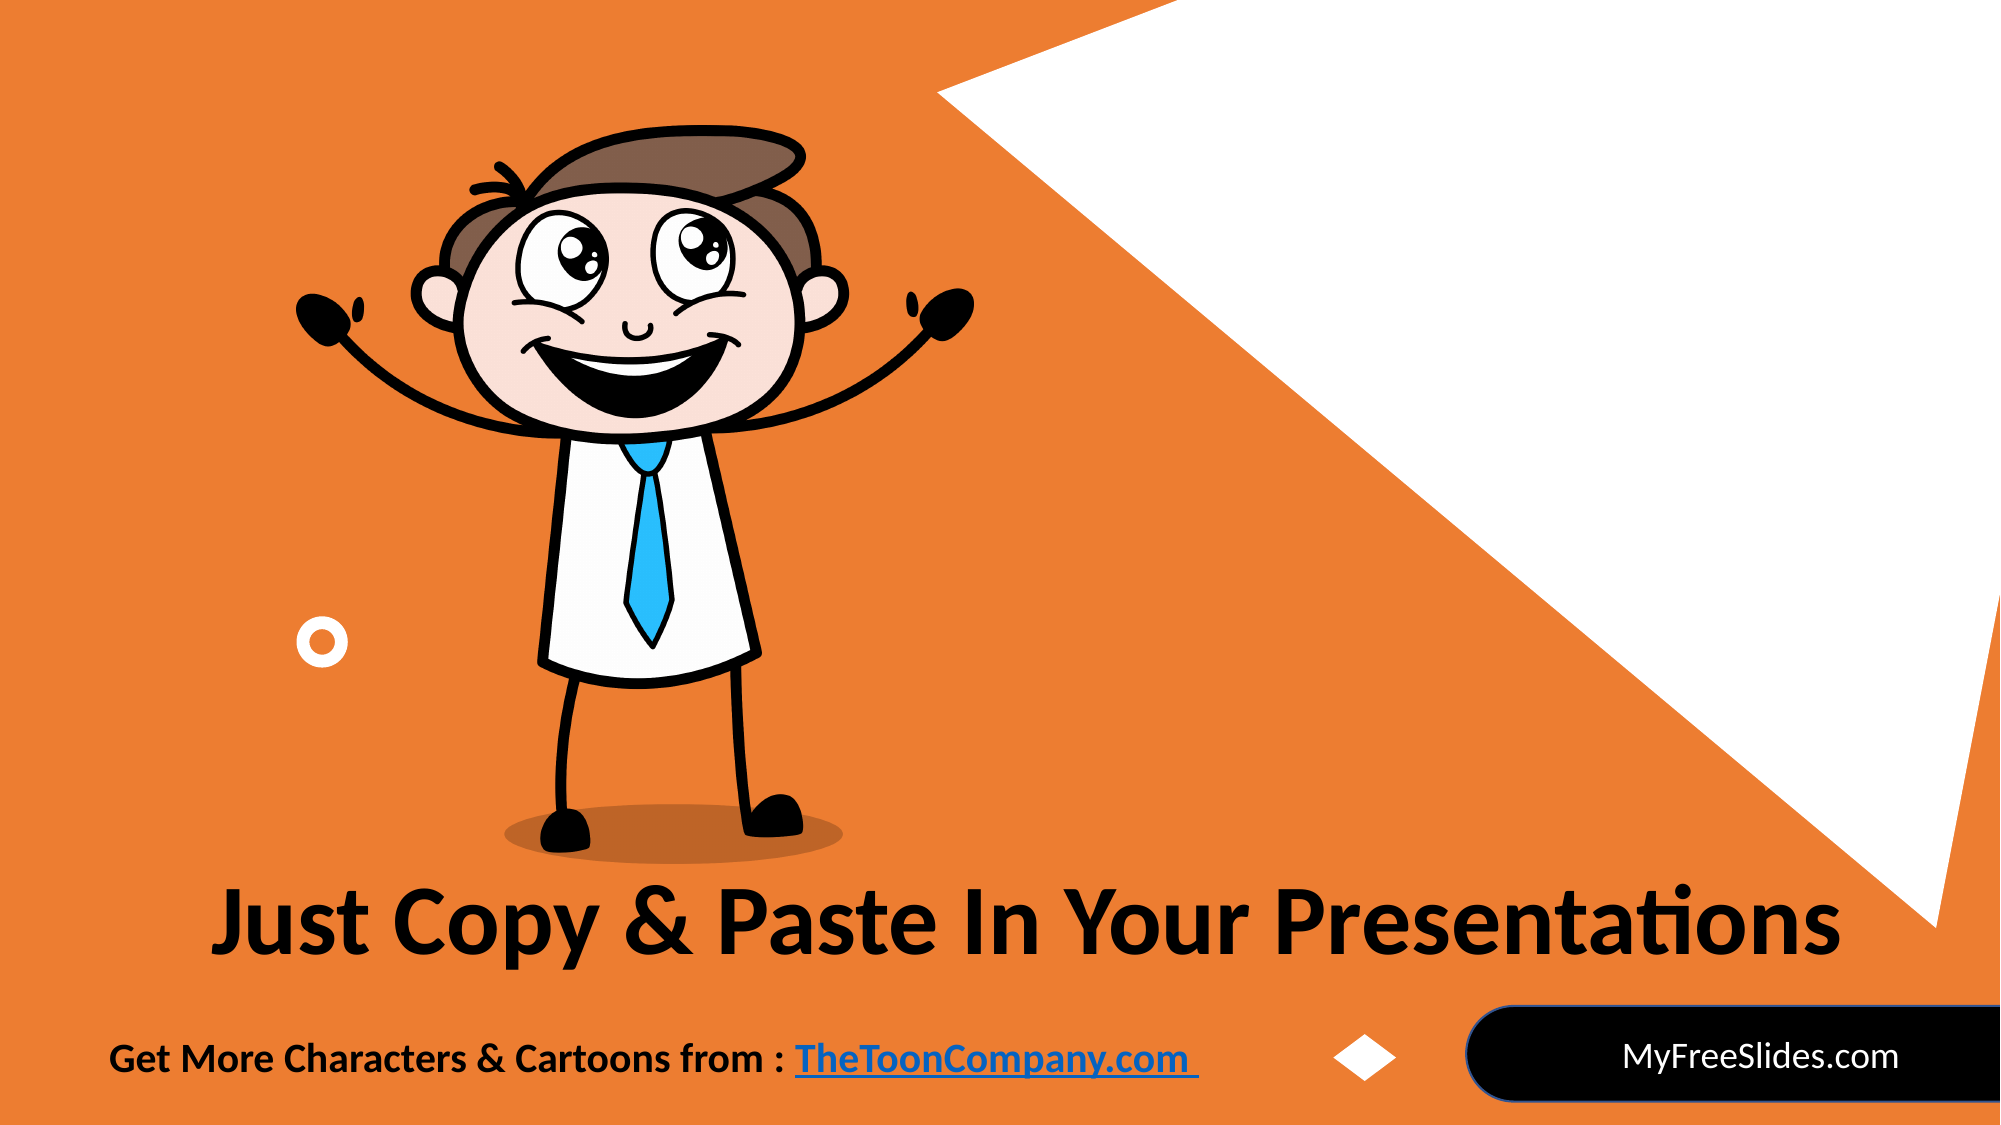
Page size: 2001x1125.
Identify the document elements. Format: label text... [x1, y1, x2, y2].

picture [296, 125, 974, 864]
text_box MyFreeSlides.com [1465, 1004, 2000, 1103]
text_box [1331, 1032, 1398, 1083]
text_box Just Copy & Paste In Your Presentations [196, 846, 1980, 1102]
text_box Get More Characters & Cartoons from : TheToonCompany.com [94, 1022, 1334, 1125]
text_box [935, 0, 2000, 846]
